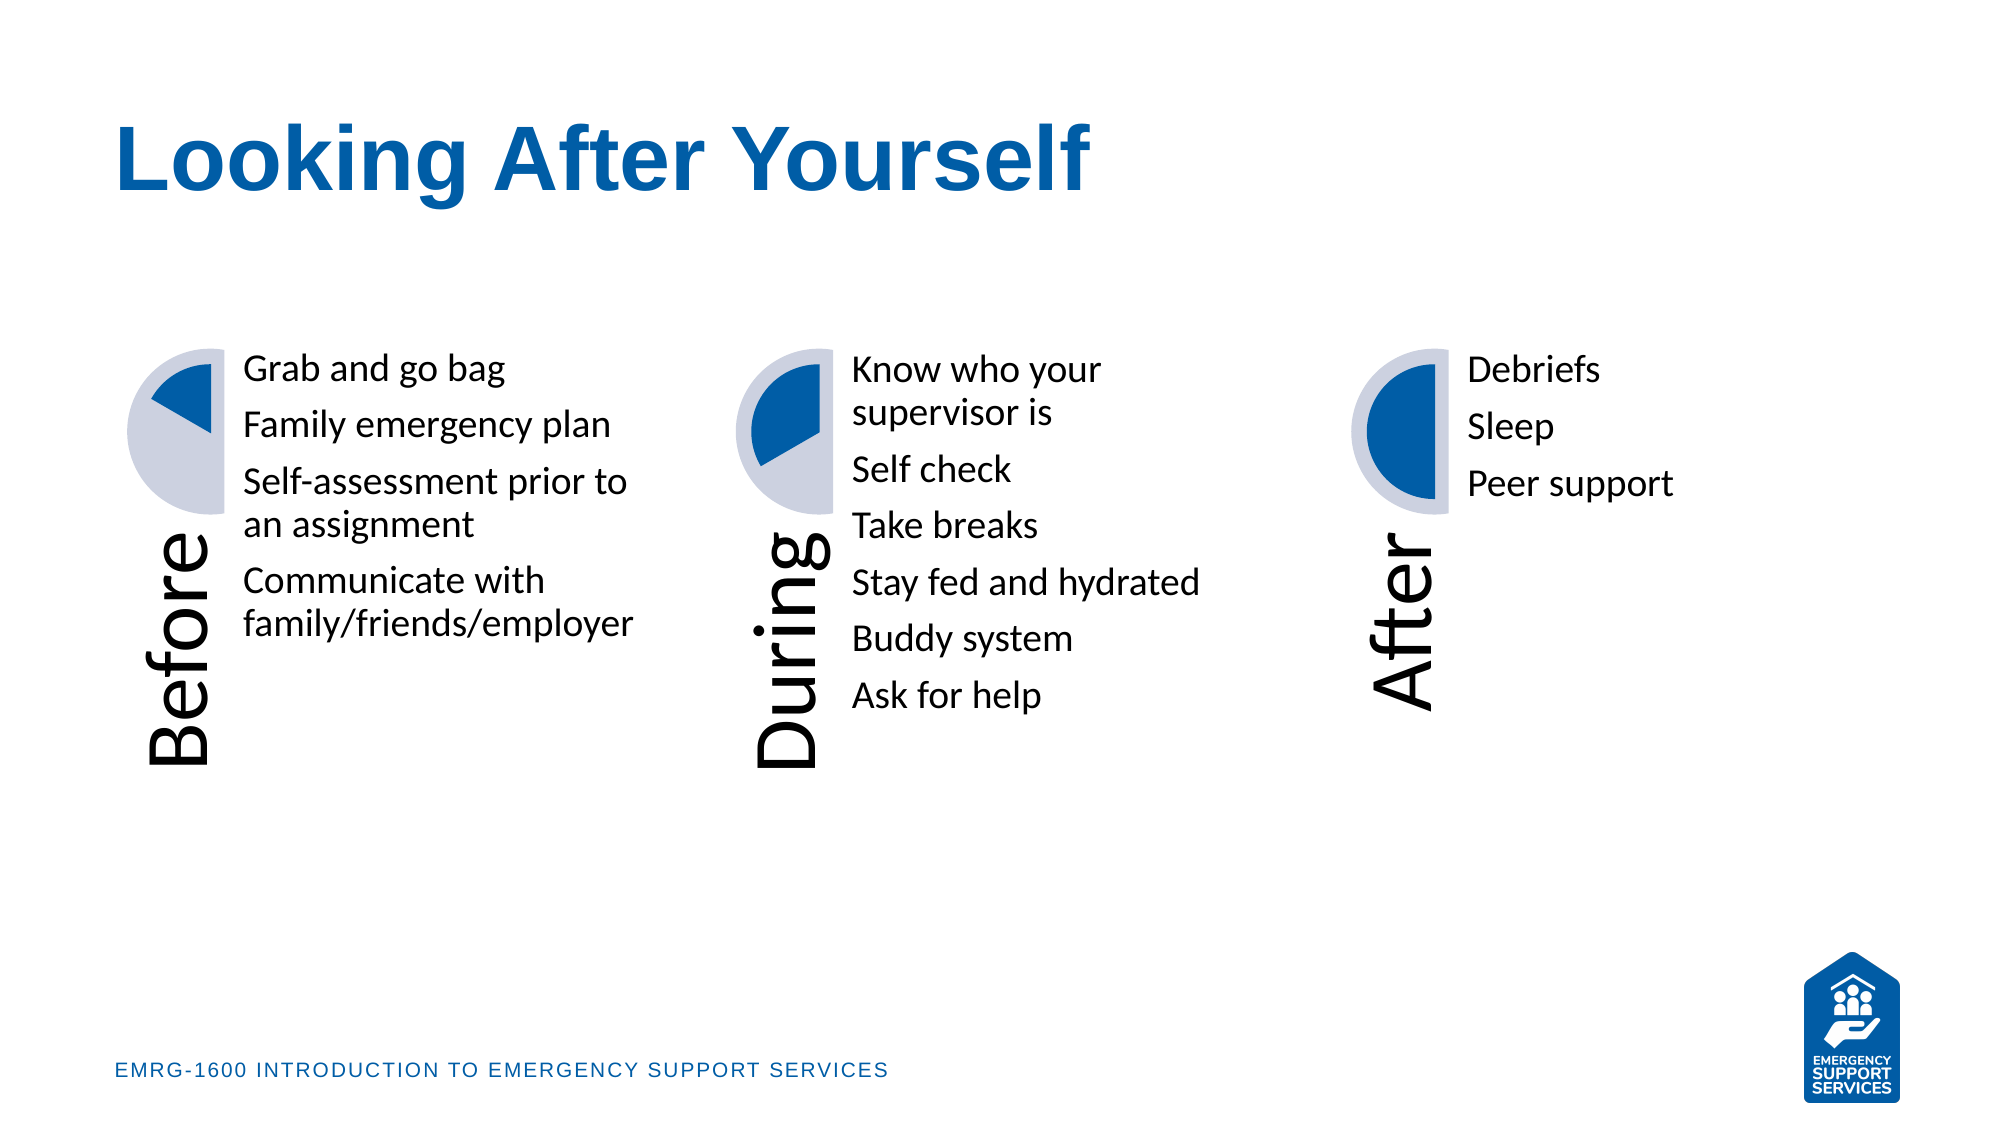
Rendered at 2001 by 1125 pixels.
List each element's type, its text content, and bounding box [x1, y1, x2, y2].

title Looking After Yourself [99, 59, 1900, 263]
picture [1804, 1013, 1900, 1103]
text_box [99, 348, 1900, 1013]
